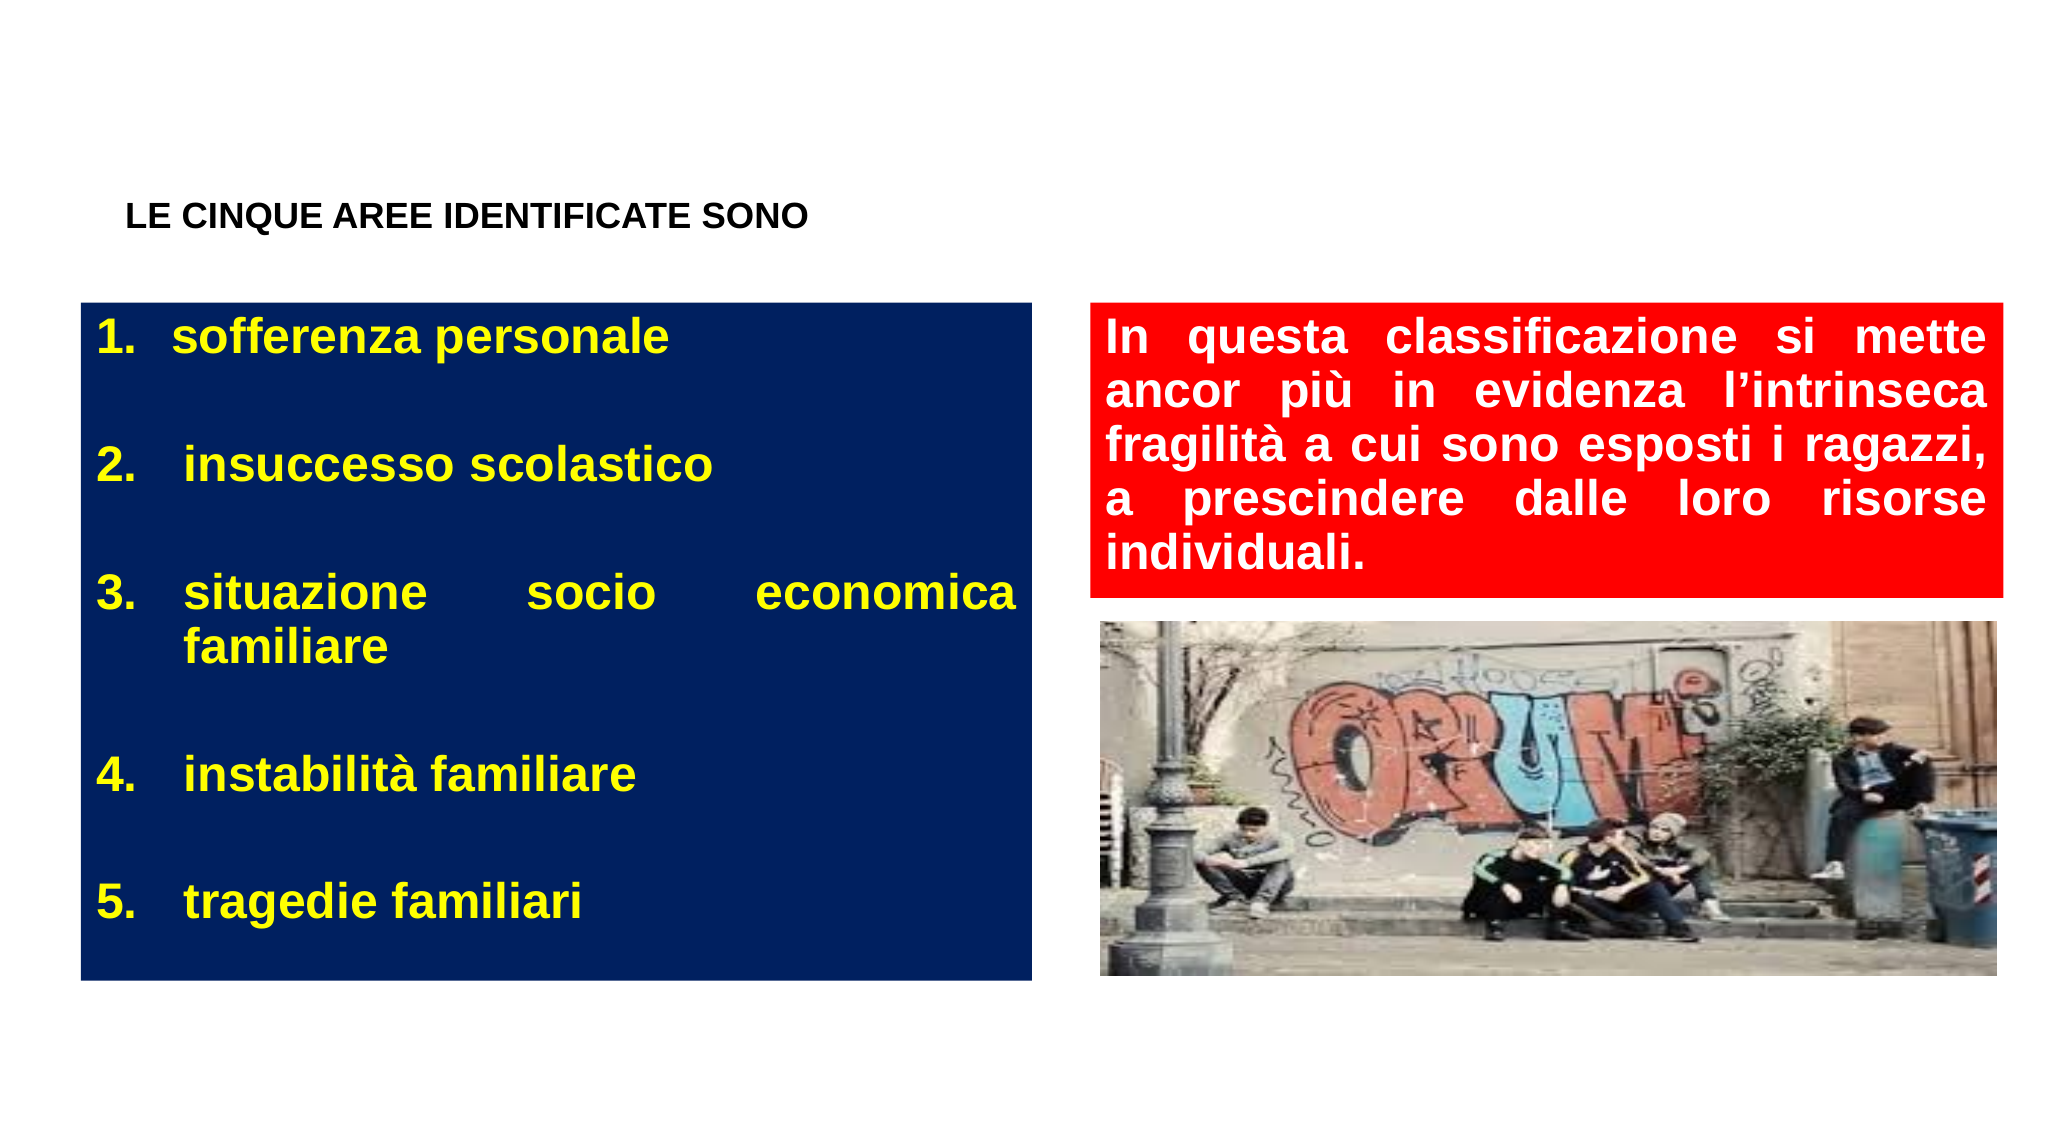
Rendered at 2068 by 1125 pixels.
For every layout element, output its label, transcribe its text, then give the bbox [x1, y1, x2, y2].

list In questa classificazione si mette ancor più in evidenza l’intrinseca fragilità a cui sono esposti i ragazzi, a prescindere dalle loro risorse individuali. [1090, 302, 2004, 598]
picture [1100, 621, 1997, 977]
list sofferenza personale insuccesso scolastico situazione socio economica familiare instabilità familiare tragedie familiari [80, 302, 1032, 981]
title LE CINQUE AREE IDENTIFICATE SONO [110, 184, 1193, 244]
